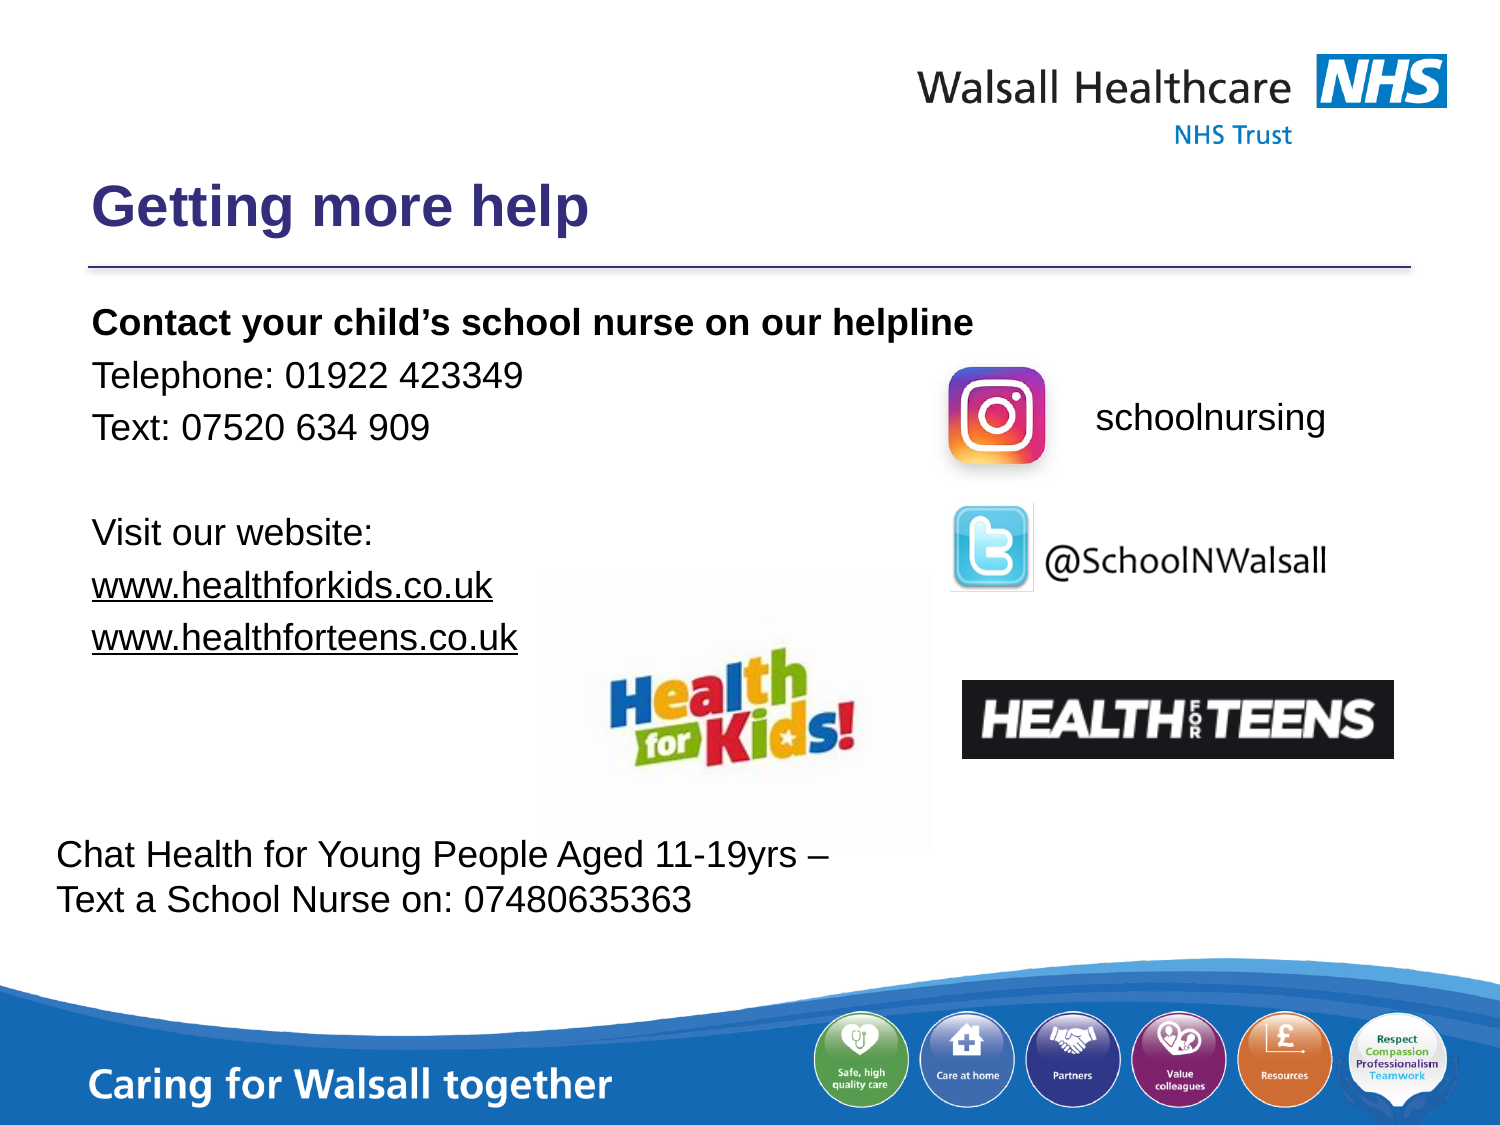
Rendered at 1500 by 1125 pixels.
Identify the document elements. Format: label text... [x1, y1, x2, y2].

picture [891, 349, 1103, 482]
title Getting more help [76, 160, 1427, 256]
list Contact your child’s school nurse on our helpline Telephone: 01922 423349 Text: 07520 634 909 Visit our website: www.healthforkids.co.uk www.healthforteens.co.uk [76, 290, 1424, 917]
text_box Chat Health for Young People Aged 11-19yrs – Text a School Nurse on: 07480635363 [41, 822, 869, 927]
text_box schoolnursing [1107, 385, 1412, 445]
picture [917, 54, 1447, 144]
picture [950, 503, 1353, 606]
picture [962, 680, 1395, 759]
picture [537, 574, 933, 850]
picture [0, 958, 1500, 1125]
